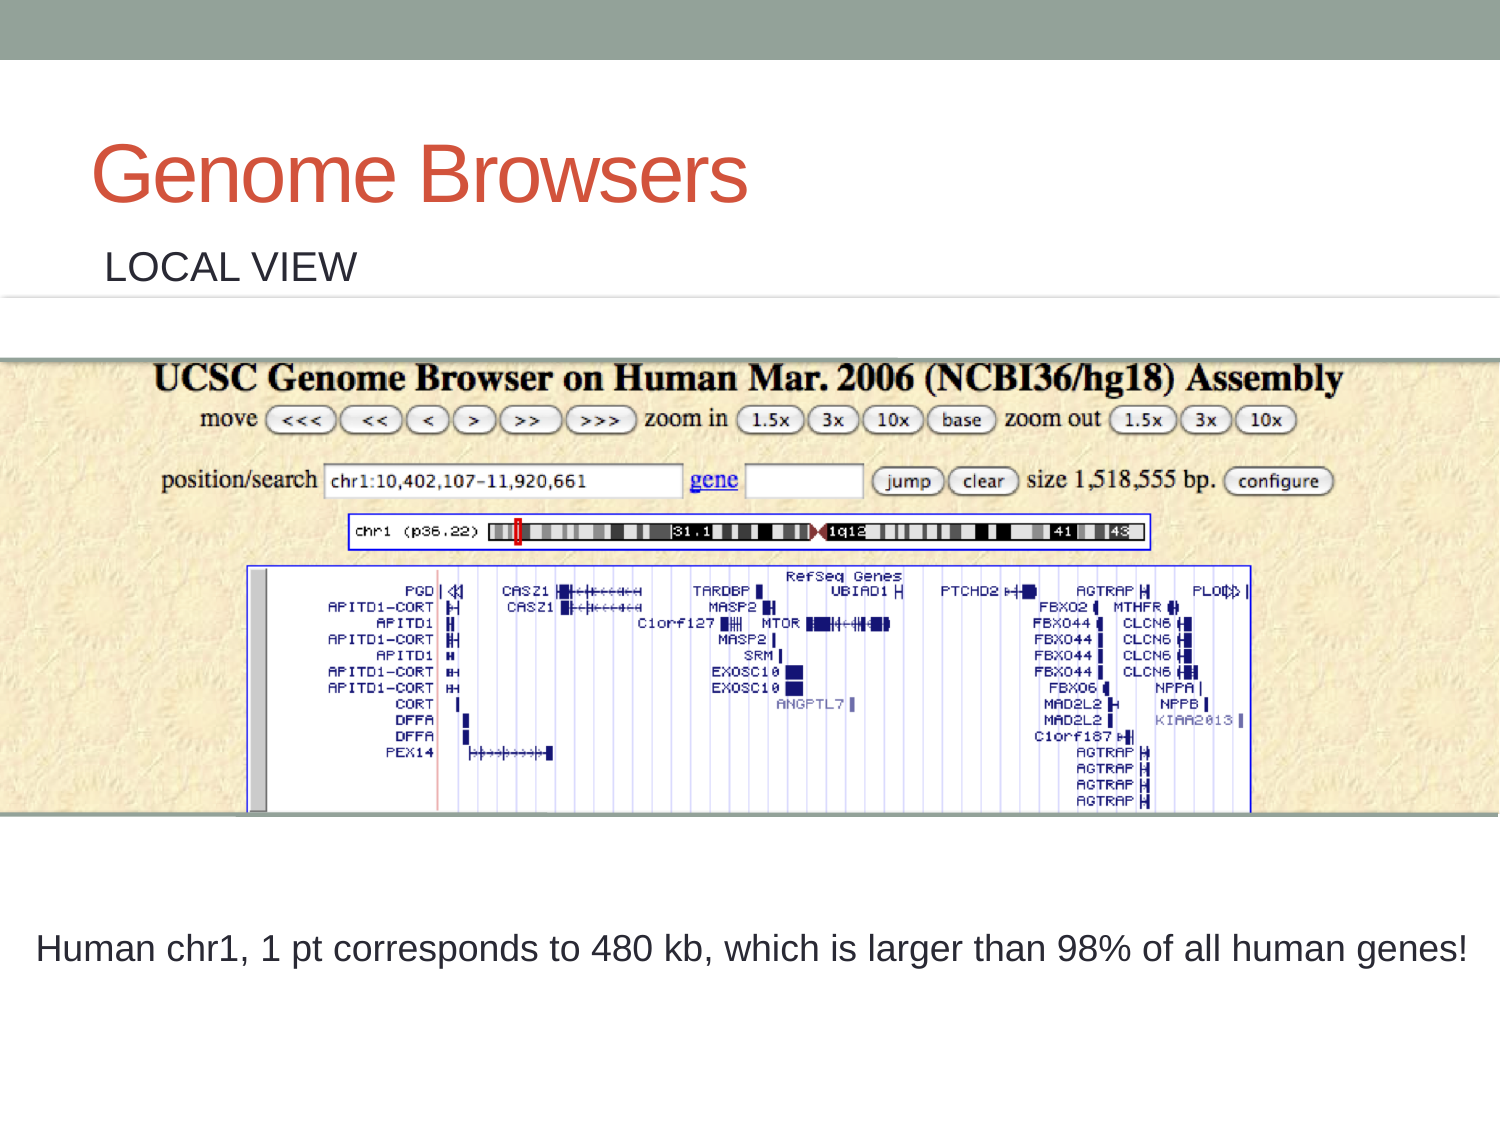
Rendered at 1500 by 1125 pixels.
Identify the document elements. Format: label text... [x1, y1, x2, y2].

picture [0, 361, 1500, 1125]
picture [0, 299, 1500, 359]
text_box LOCAL VIEW [89, 232, 373, 295]
title Genome Browsers [75, 87, 1425, 250]
